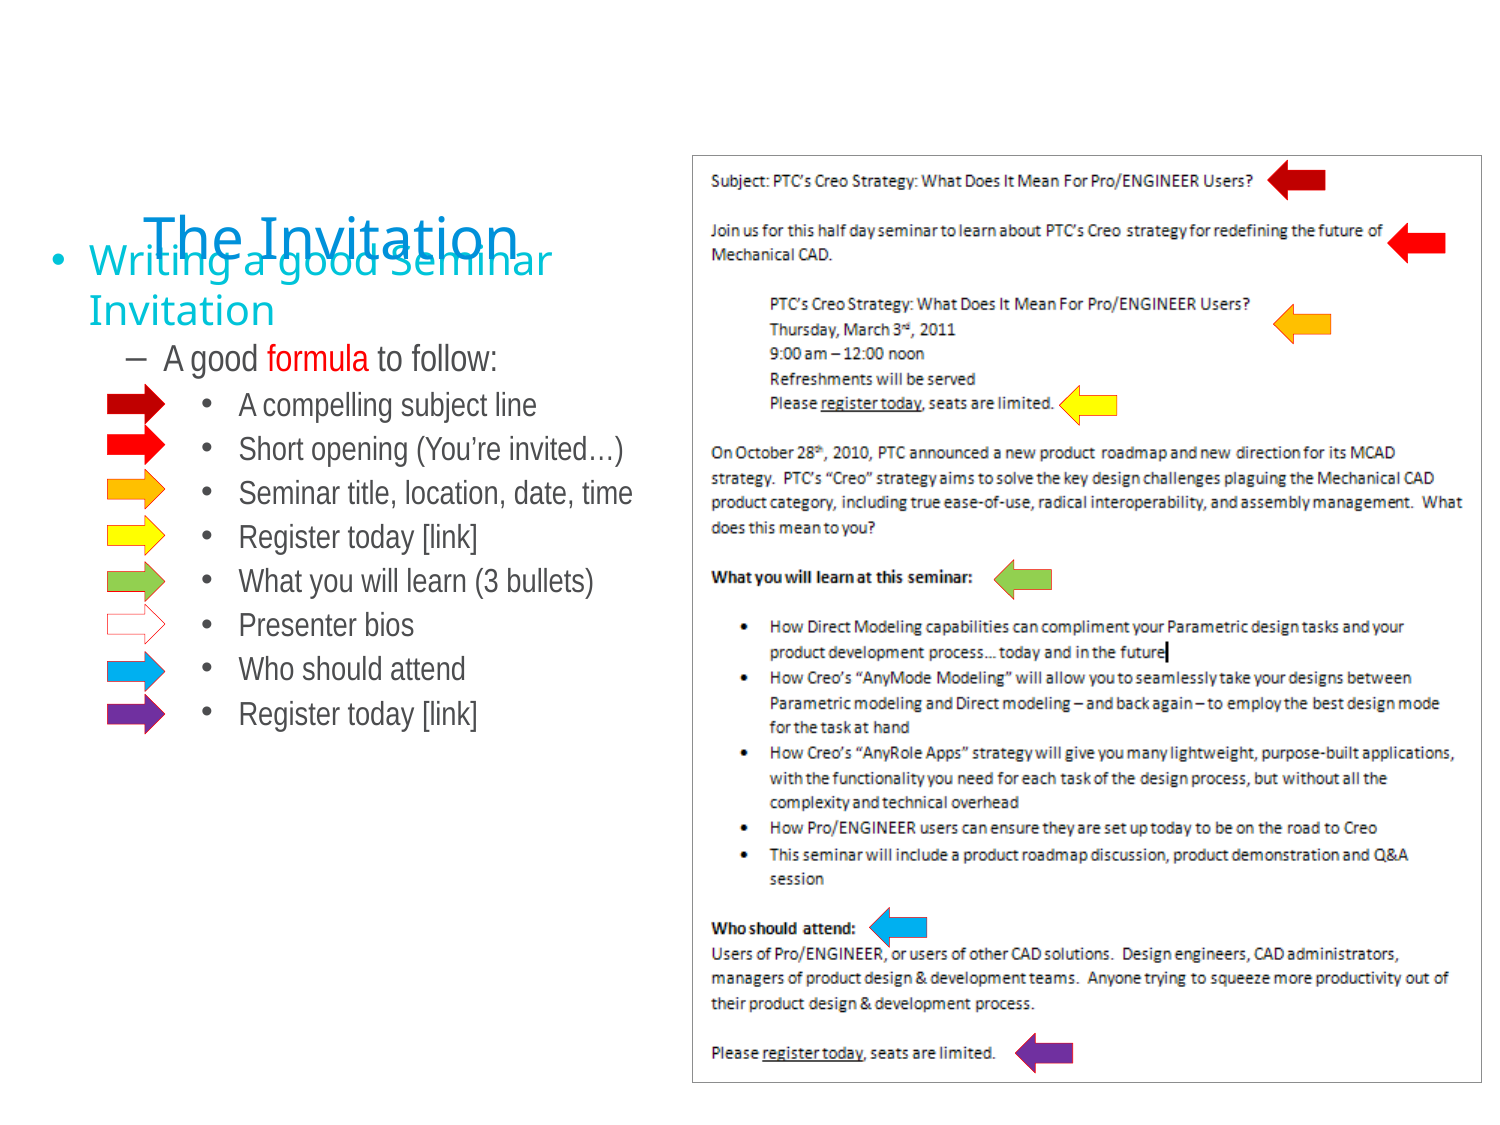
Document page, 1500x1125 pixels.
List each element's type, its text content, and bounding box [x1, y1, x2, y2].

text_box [107, 651, 927, 693]
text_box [107, 385, 1117, 556]
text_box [107, 222, 1446, 465]
list Writing a good Seminar Invitation A good formula to follow: A compelling subject line Short opening (You’re invited…) Seminar title, location, date, time Register today [link] What you will learn (3 bullets) Presenter bios Who should attend Register today [link] [36, 226, 686, 1052]
text_box [105, 610, 168, 646]
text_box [107, 303, 1332, 510]
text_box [107, 159, 1326, 222]
picture [691, 154, 1482, 1083]
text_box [107, 693, 1073, 1074]
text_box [107, 562, 1052, 602]
